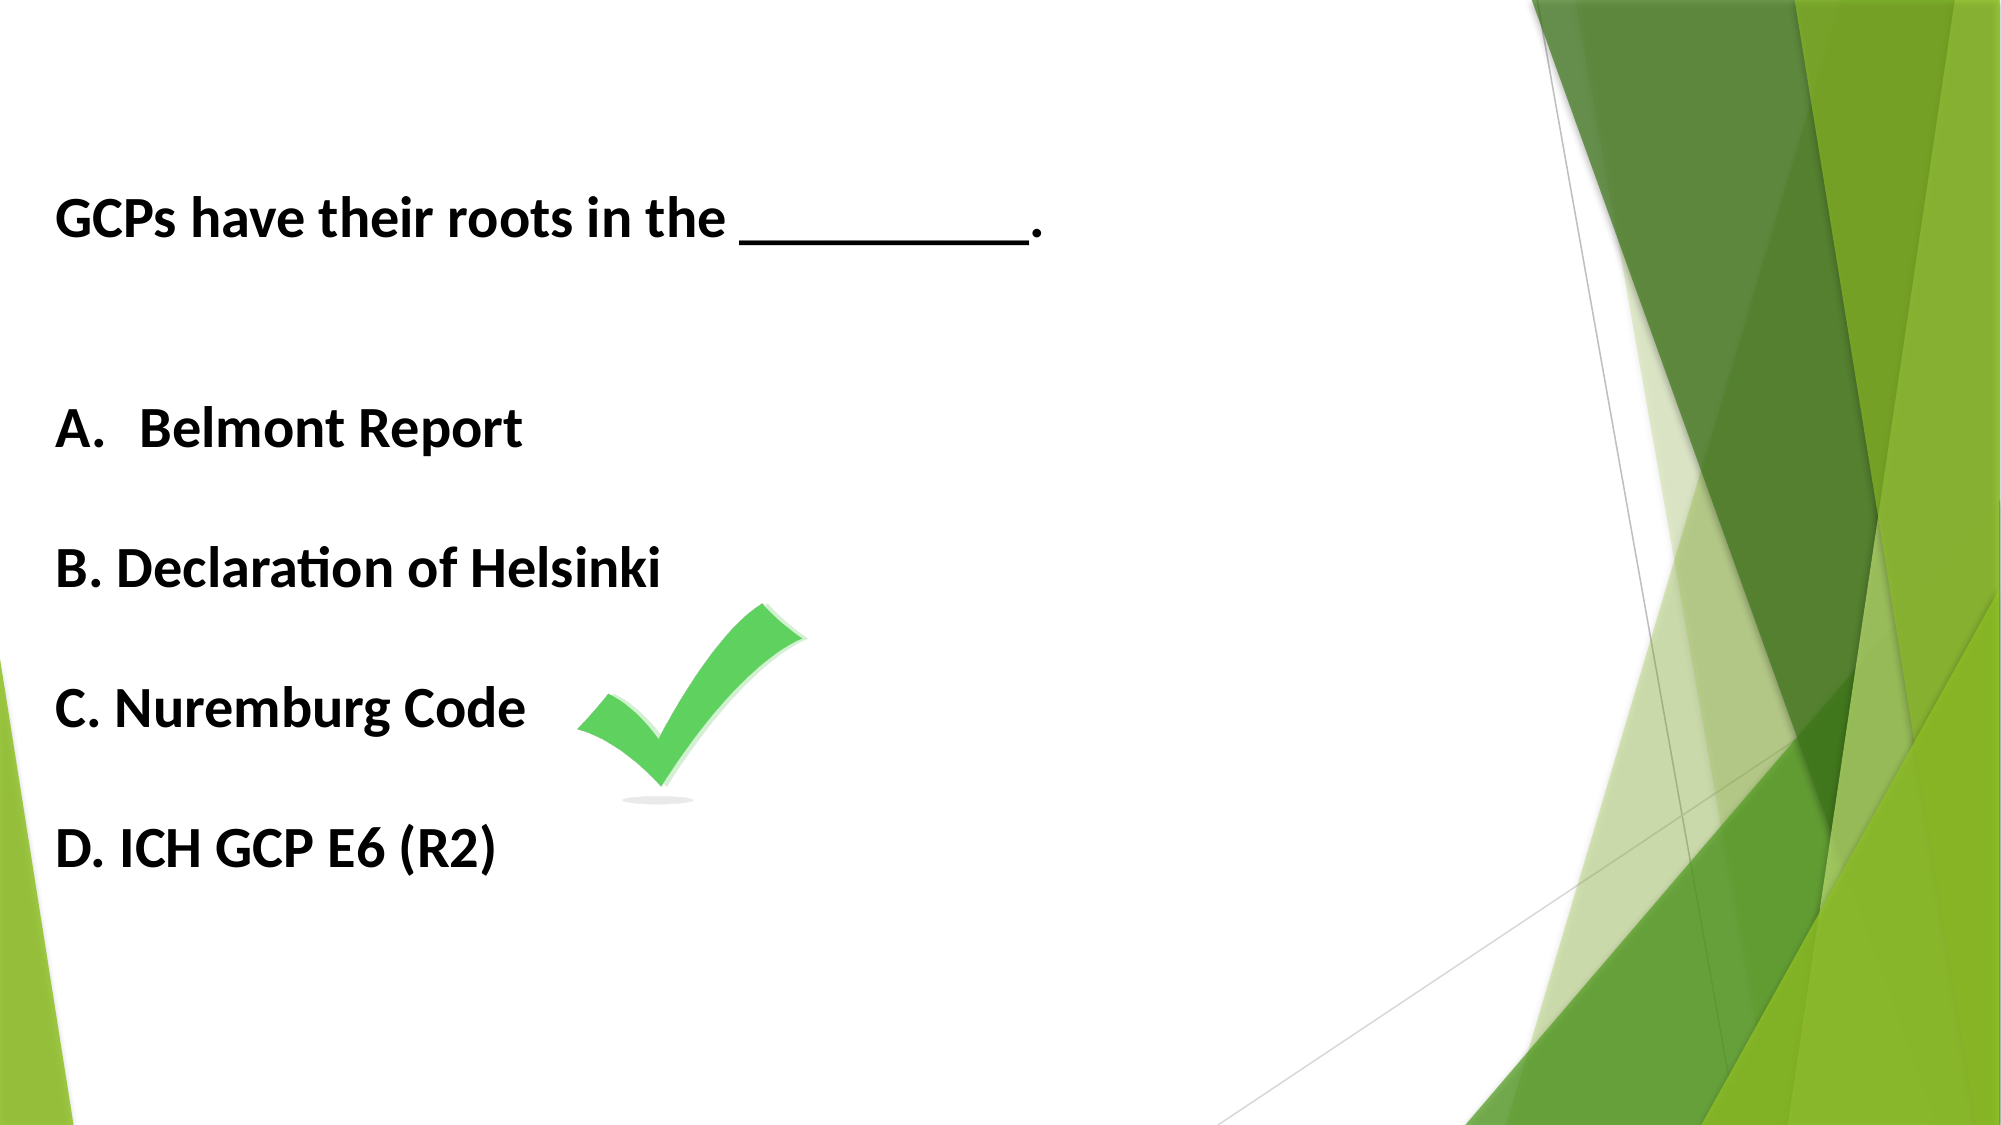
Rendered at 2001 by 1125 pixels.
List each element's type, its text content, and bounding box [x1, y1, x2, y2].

text_box GCPs have their roots in the __________. Belmont Report B. Declaration of Helsinki C. Nuremburg Code D. ICH GCP E6 (R2) [40, 32, 1501, 887]
picture [567, 592, 818, 815]
